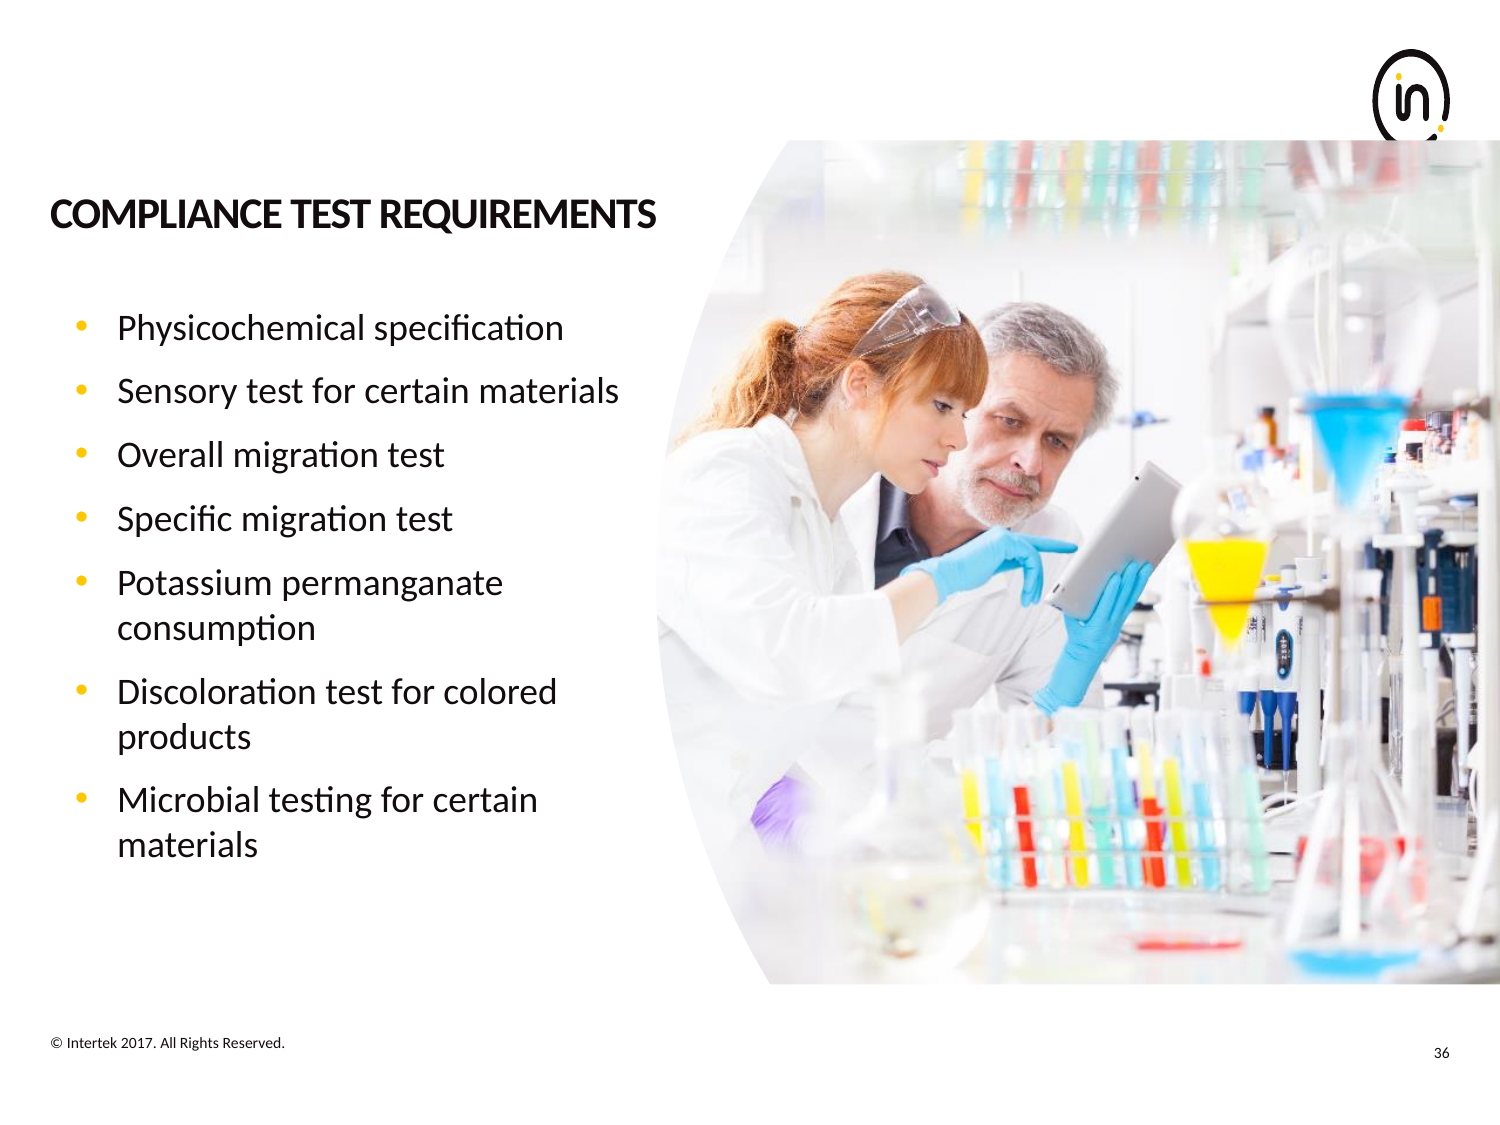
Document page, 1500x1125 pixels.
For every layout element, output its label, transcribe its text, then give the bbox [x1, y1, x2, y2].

title Compliance test requirements [50, 195, 656, 285]
slide_number 36 [1356, 1040, 1450, 1064]
footer © Intertek 2017. All Rights Reserved. [50, 1033, 566, 1051]
picture [656, 140, 1500, 985]
list Physicochemical specification Sensory test for certain materials Overall migration test Specific migration test Potassium permanganate consumption Discoloration test for colored products Microbial testing for certain materials [75, 302, 656, 844]
